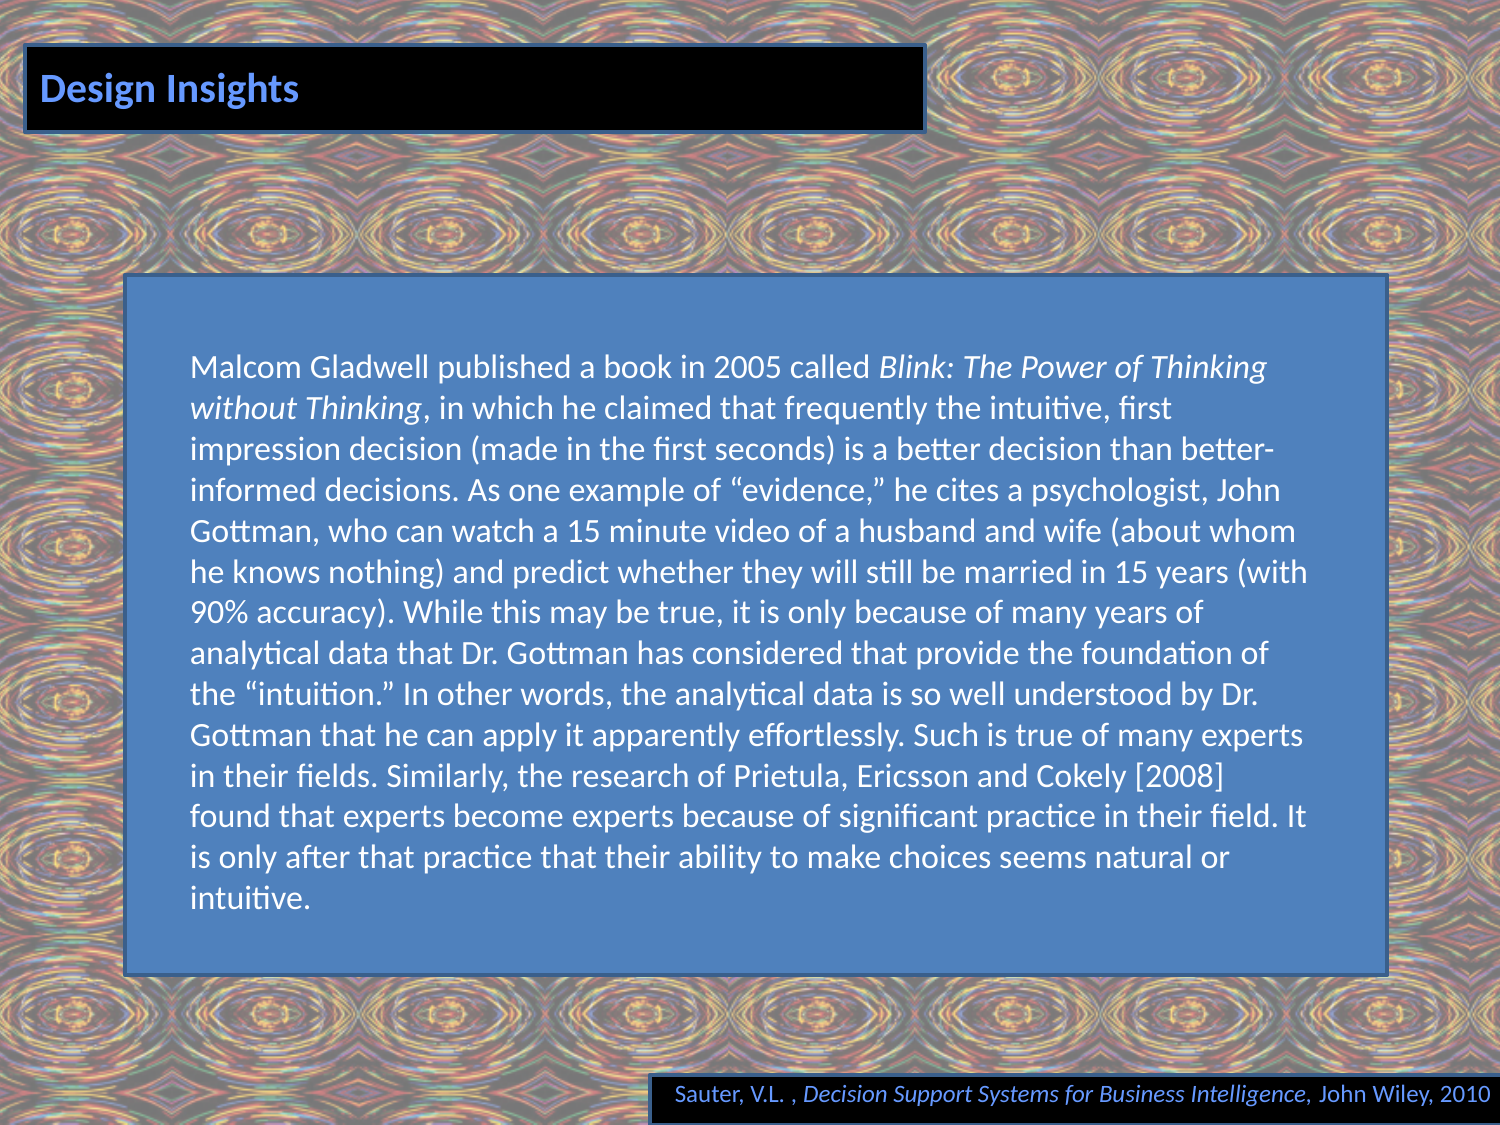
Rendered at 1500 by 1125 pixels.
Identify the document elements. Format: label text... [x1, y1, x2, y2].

list Malcom Gladwell published a book in 2005 called Blink: The Power of Thinking without Thinking, in which he claimed that frequently the intuitive, first impression decision (made in the first seconds) is a better decision than better-informed decisions. As one example of “evidence,” he cites a psychologist, John Gottman, who can watch a 15 minute video of a husband and wife (about whom he knows nothing) and predict whether they will still be married in 15 years (with 90% accuracy). While this may be true, it is only because of many years of analytical data that Dr. Gottman has considered that provide the foundation of the “intuition.” In other words, the analytical data is so well understood by Dr. Gottman that he can apply it apparently effortlessly. Such is true of many experts in their fields. Similarly, the research of Prietula, Ericsson and Cokely [2008] found that experts become experts because of significant practice in their field. It is only after that practice that their ability to make choices seems natural or intuitive. [174, 337, 1325, 925]
title Design Insights [24, 24, 925, 118]
picture [0, 0, 1500, 1125]
